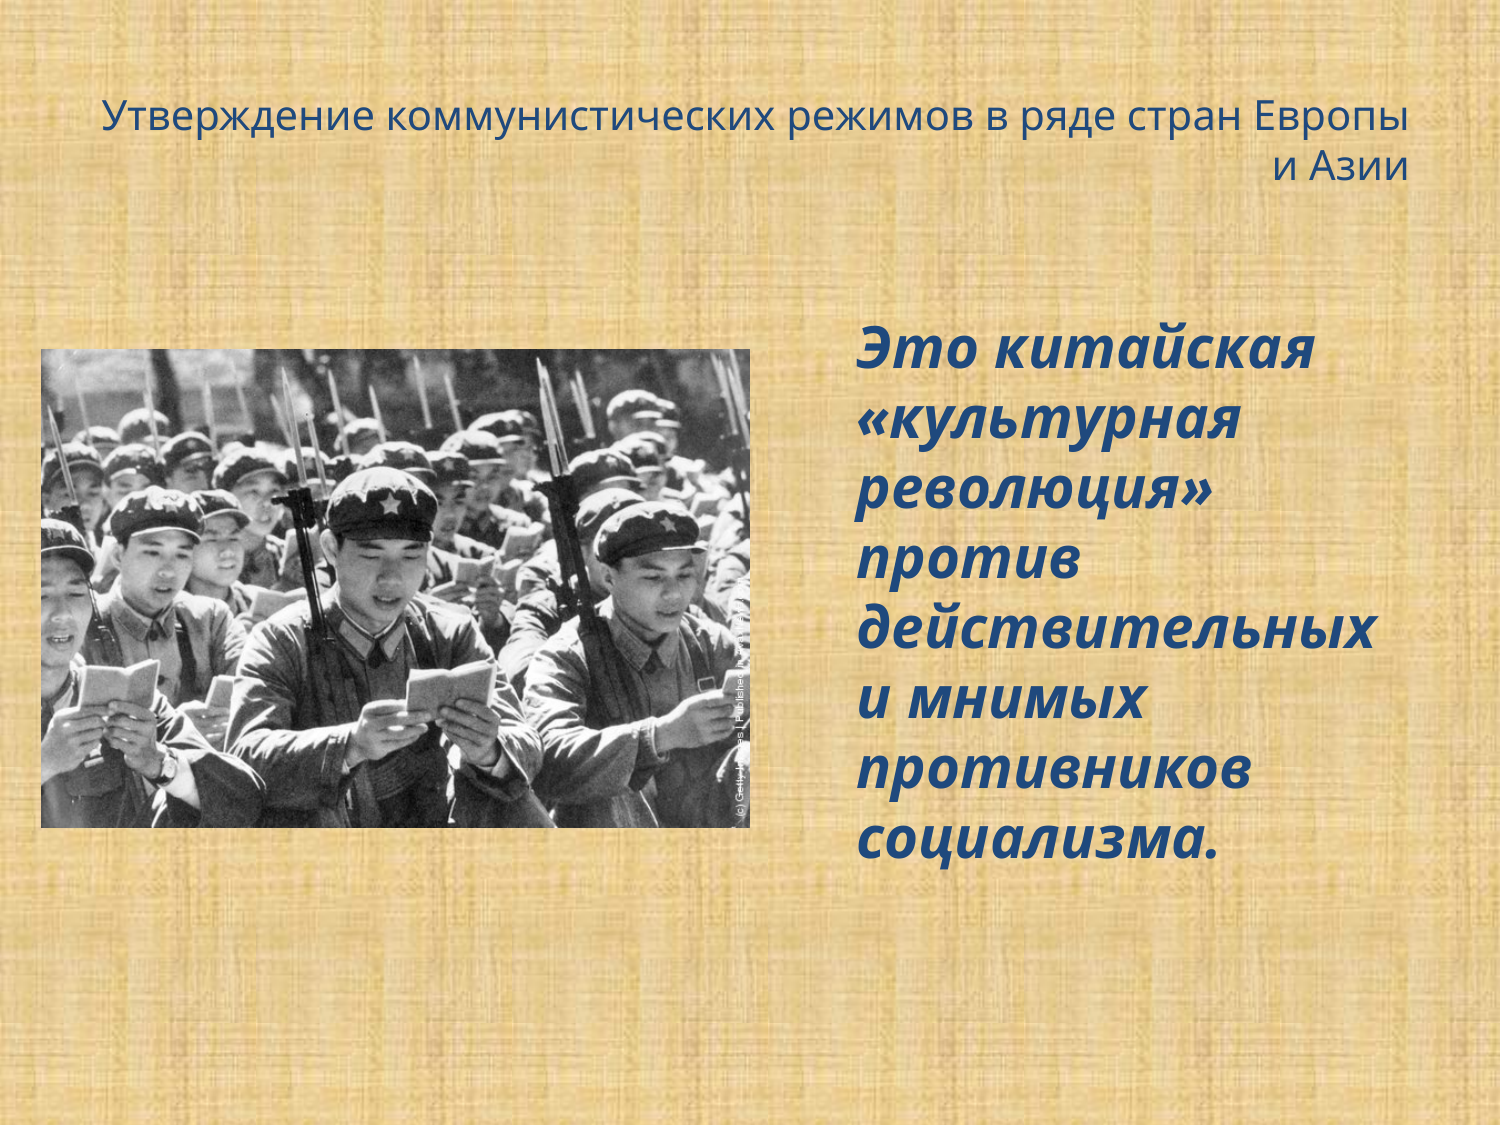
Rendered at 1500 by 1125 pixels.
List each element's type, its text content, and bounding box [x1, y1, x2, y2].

list Это китайская «культурная революция» против действительных и мнимых противников социализма. [785, 302, 1425, 1005]
title Утверждение коммунистических режимов в ряде стран Европы и Азии [75, 45, 1425, 233]
picture [0, 0, 1500, 1125]
list [41, 262, 762, 1005]
